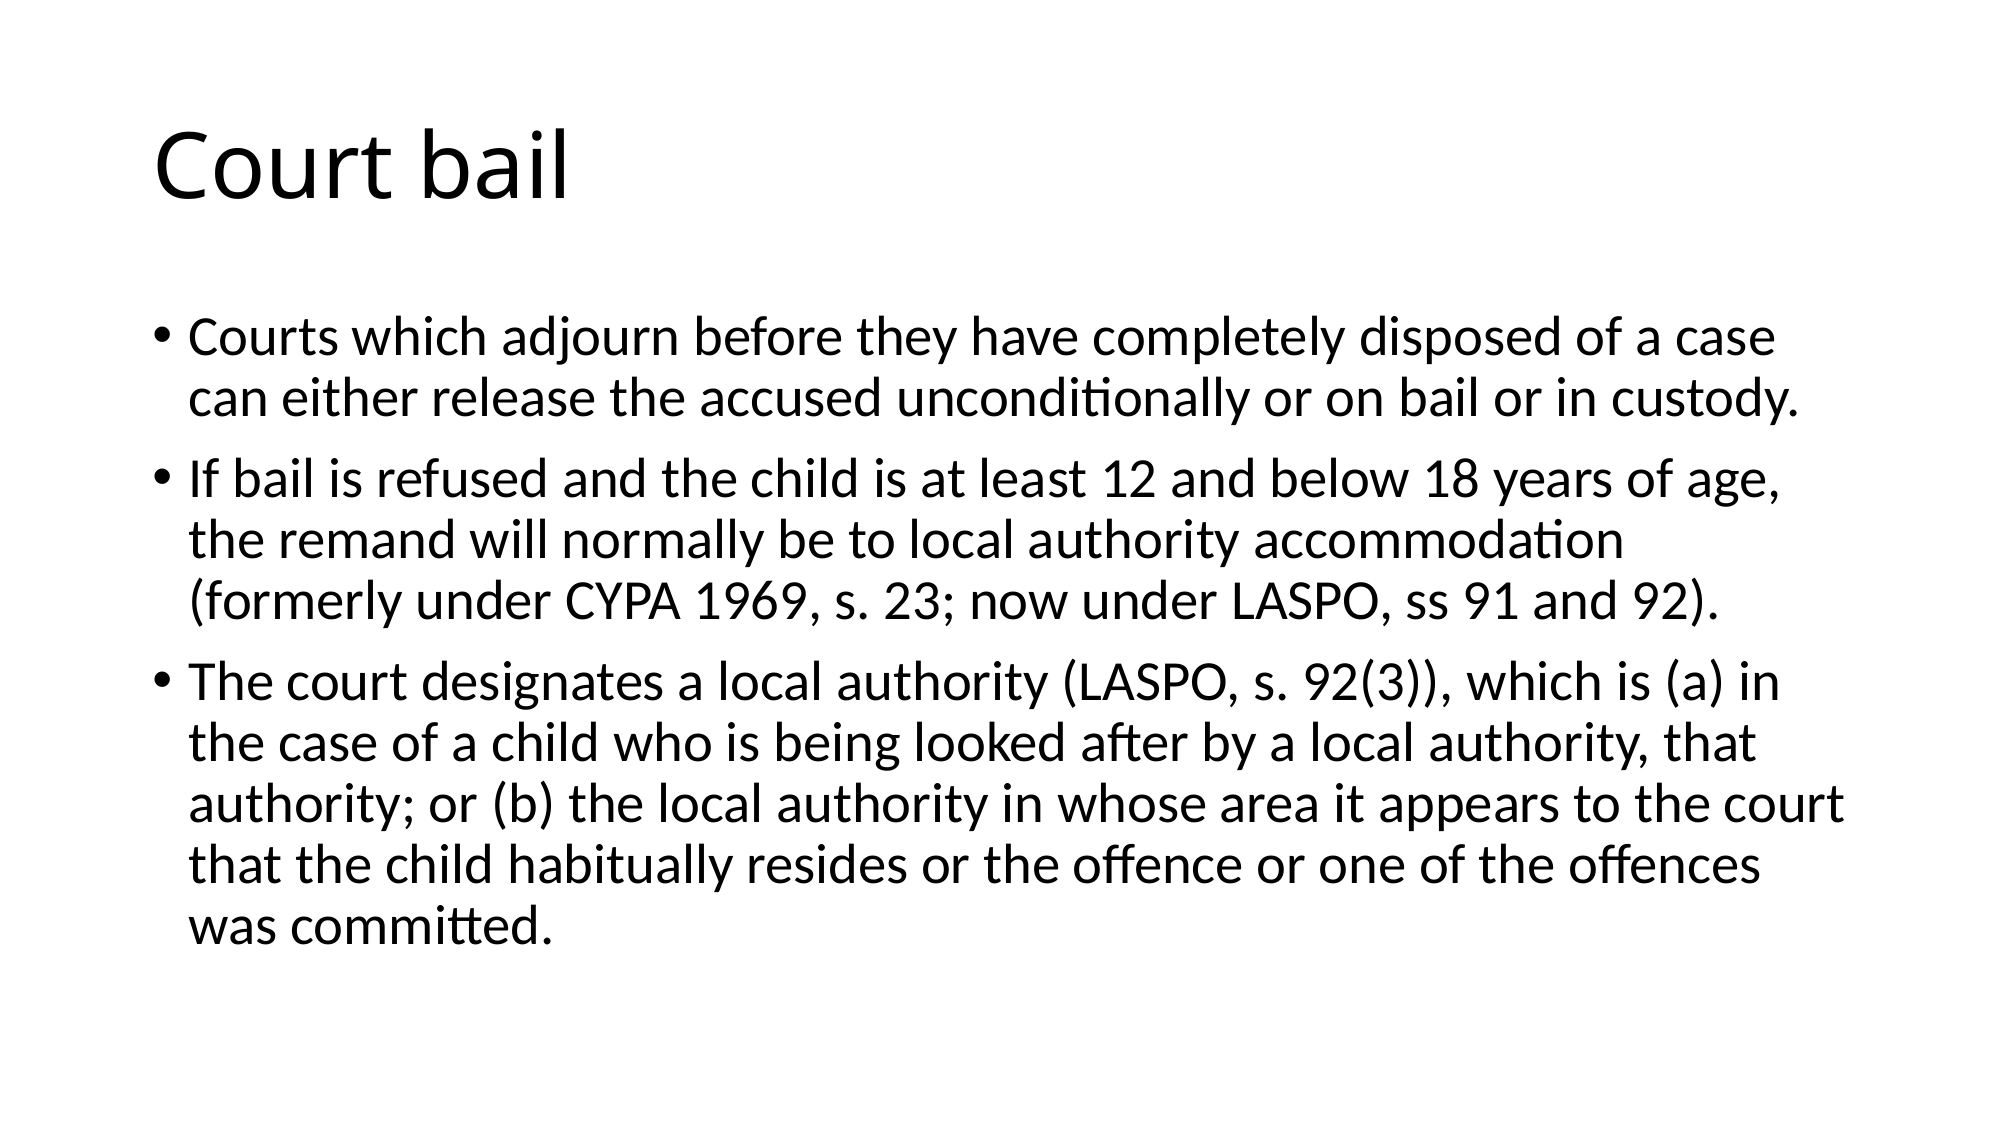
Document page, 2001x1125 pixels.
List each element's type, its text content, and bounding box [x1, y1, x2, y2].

list Courts which adjourn before they have completely disposed of a case can either release the accused unconditionally or on bail or in custody. If bail is refused and the child is at least 12 and below 18 years of age, the remand will normally be to local authority accommodation (formerly under CYPA 1969, s. 23; now under LASPO, ss 91 and 92). The court designates a local authority (LASPO, s. 92(3)), which is (a) in the case of a child who is being looked after by a local authority, that authority; or (b) the local authority in whose area it appears to the court that the child habitually resides or the offence or one of the offences was committed. [137, 299, 1863, 1014]
title Court bail [137, 59, 1863, 278]
